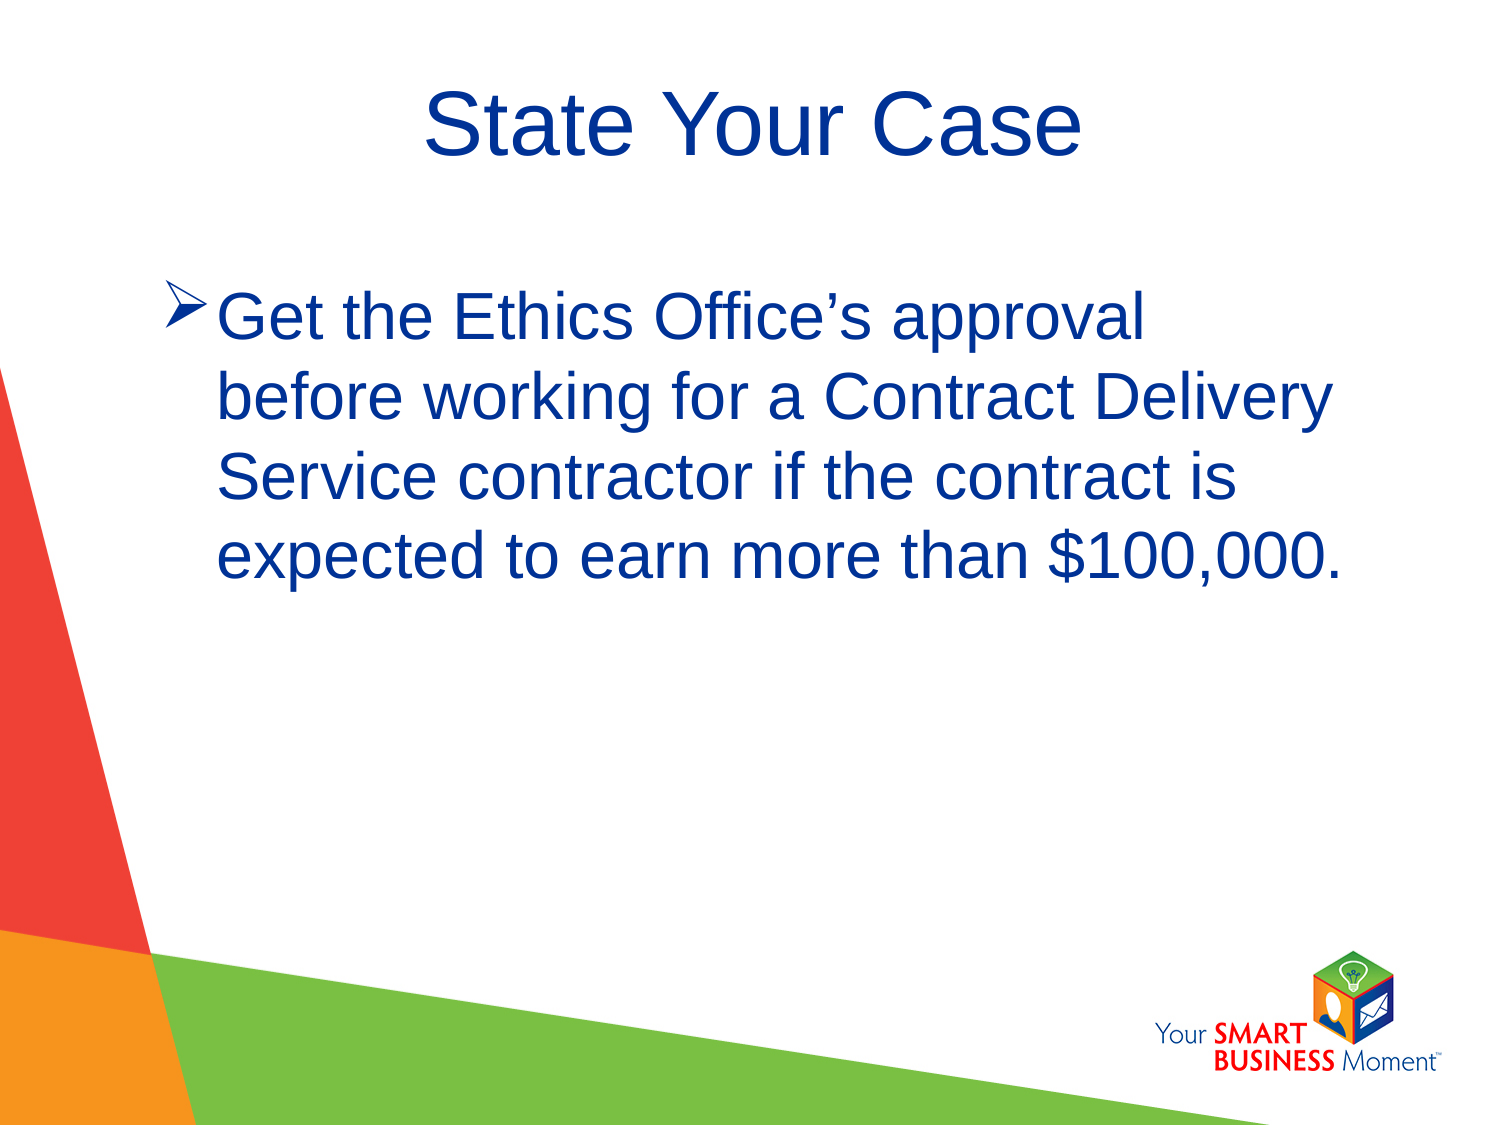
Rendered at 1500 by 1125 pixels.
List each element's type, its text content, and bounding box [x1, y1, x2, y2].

title State Your Case [95, 56, 1414, 244]
list Get the Ethics Office’s approval before working for a Contract Delivery Service contractor if the contract is expected to earn more than $100,000. [145, 159, 1363, 885]
picture [0, 0, 1500, 1125]
